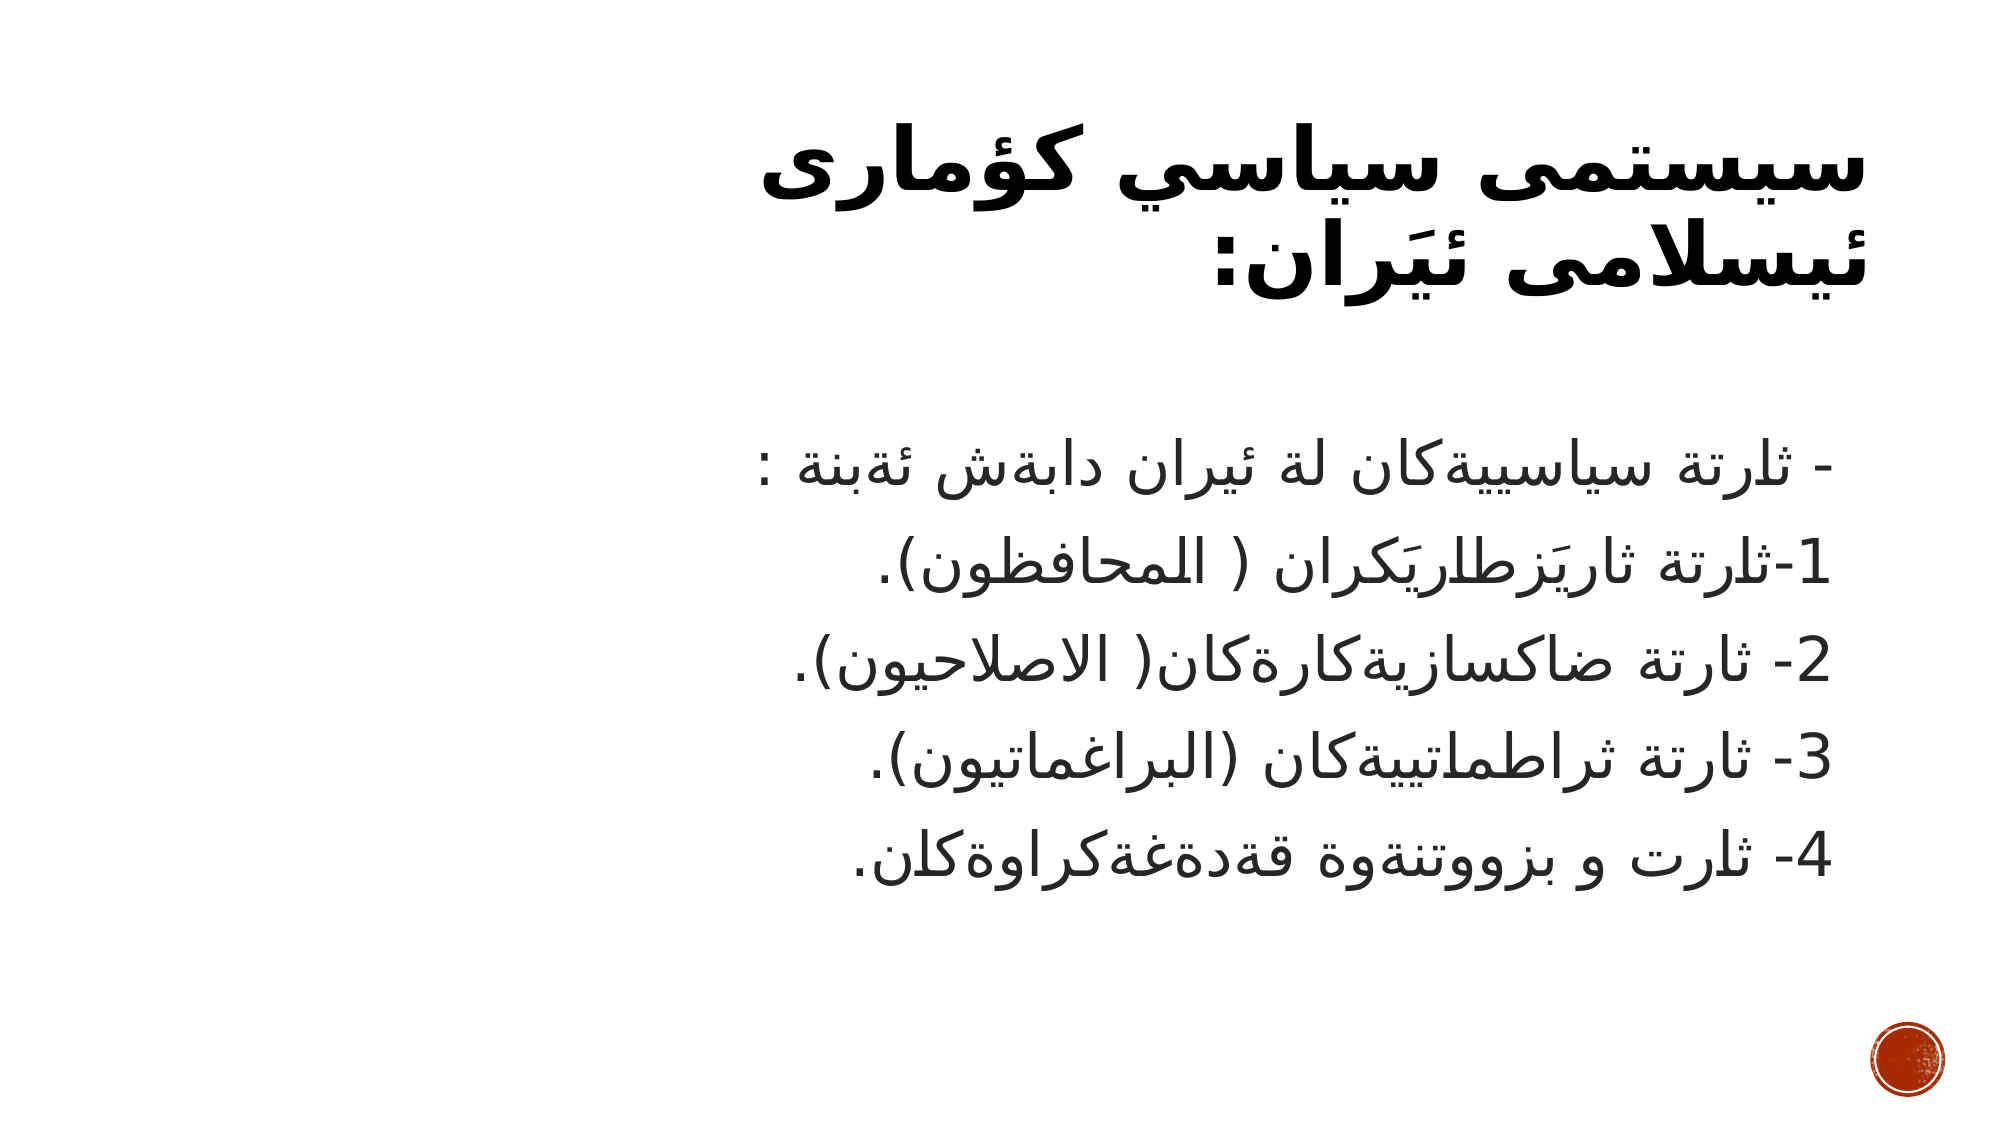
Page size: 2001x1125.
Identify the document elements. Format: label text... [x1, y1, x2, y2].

title سيستمى سياسي كؤمارى ئيسلامى ئيَران: [425, 106, 1888, 313]
list - ثارتة سياسييةكان لة ئيران دابةش ئةبنة : 1-ثارتة ثاريَزطاريَكران ( المحافظون). 2- ثارتة ضاكسازيةكارةكان( الاصلاحيون). 3- ثارتة ثراطماتييةكان (البراغماتيون). 4- ثارت و بزووتنةوة قةدةغةكراوةكان. [200, 326, 1851, 991]
